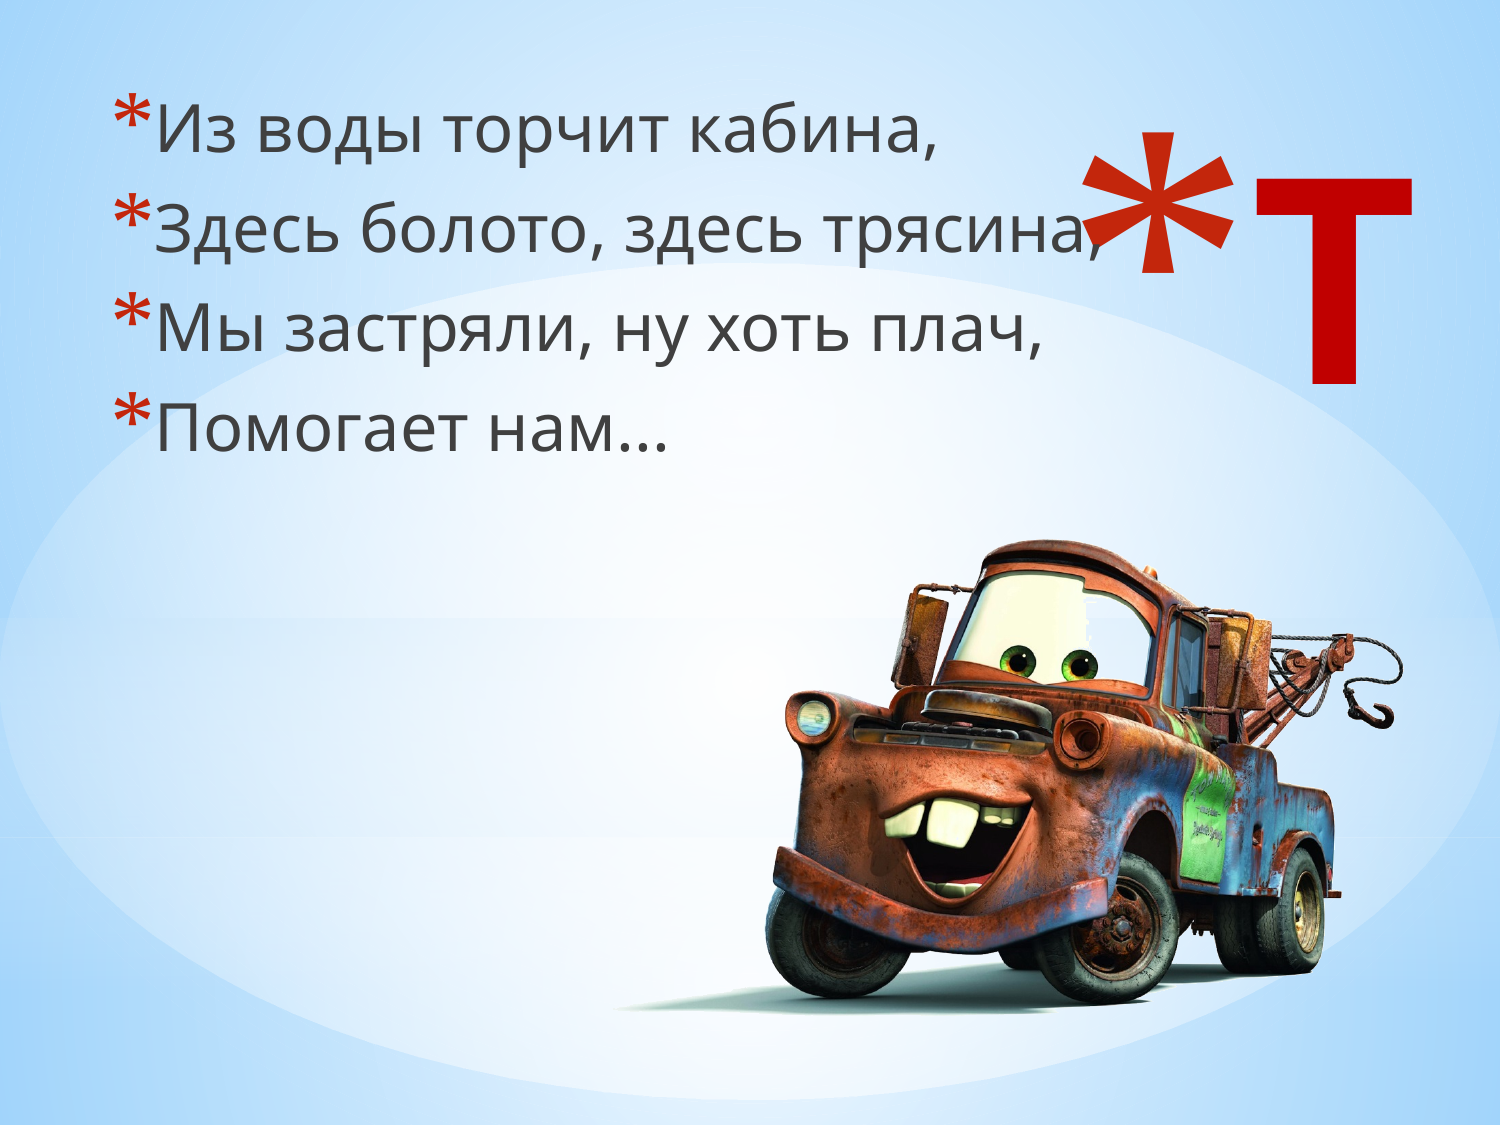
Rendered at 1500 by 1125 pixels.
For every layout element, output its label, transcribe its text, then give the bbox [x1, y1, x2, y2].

list Из воды торчит кабина, Здесь болото, здесь трясина, Мы застряли, ну хоть плач, Помогает нам... [88, 78, 1139, 649]
title Т [1139, 90, 1434, 278]
picture [584, 514, 1424, 1032]
